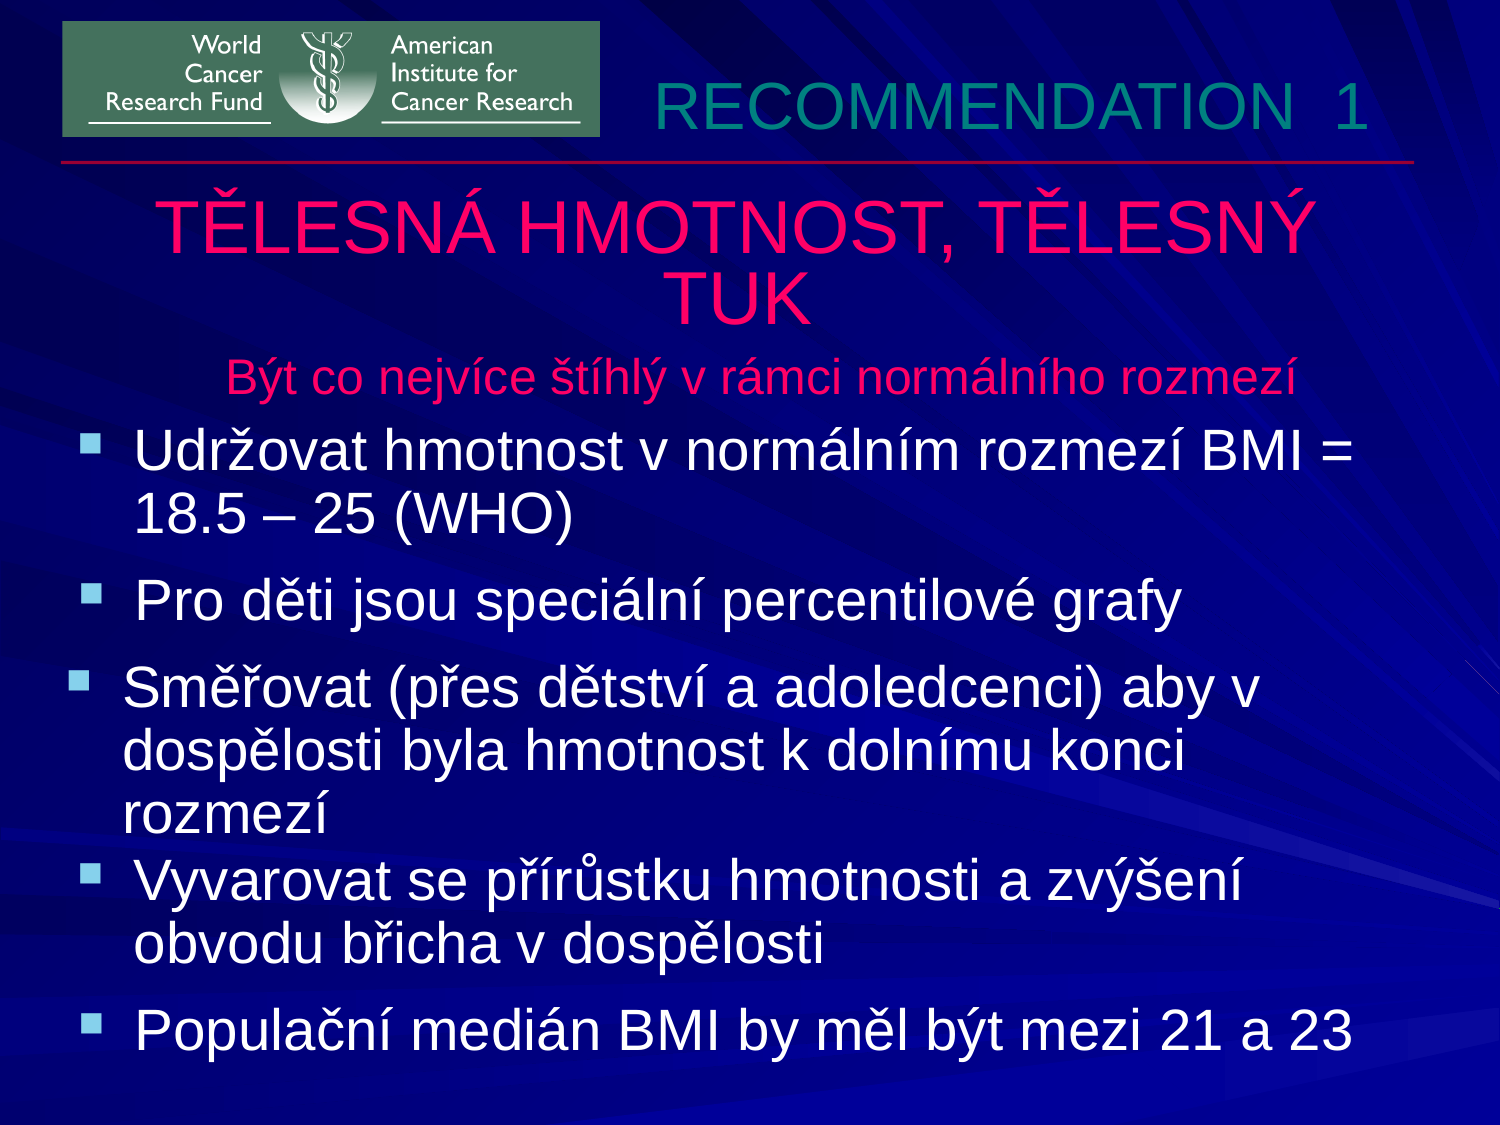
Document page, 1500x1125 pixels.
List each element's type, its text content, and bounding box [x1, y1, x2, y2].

text_box TĚLESNÁ HMOTNOST, TĚLESNÝ TUK [99, 212, 1375, 325]
picture [62, 21, 601, 137]
text_box Být co nejvíce štíhlý v rámci normálního rozmezí [124, 312, 1400, 425]
title RECOMMENDATION 1 [624, 79, 1400, 135]
text_box Vyvarovat se přírůstku hmotnosti a zvýšení obvodu břicha v dospělosti [62, 842, 1387, 988]
text_box Pro děti jsou speciální percentilové grafy [63, 562, 1388, 657]
text_box Udržovat hmotnost v normálním rozmezí BMI = 18.5 – 25 (WHO) [62, 412, 1387, 575]
text_box Populační medián BMI by měl být mezi 21 a 23 [63, 992, 1388, 1088]
text_box Směřovat (přes dětství a adoledcenci) aby v dospělosti byla hmotnost k dolnímu konci rozmezí [50, 650, 1375, 838]
